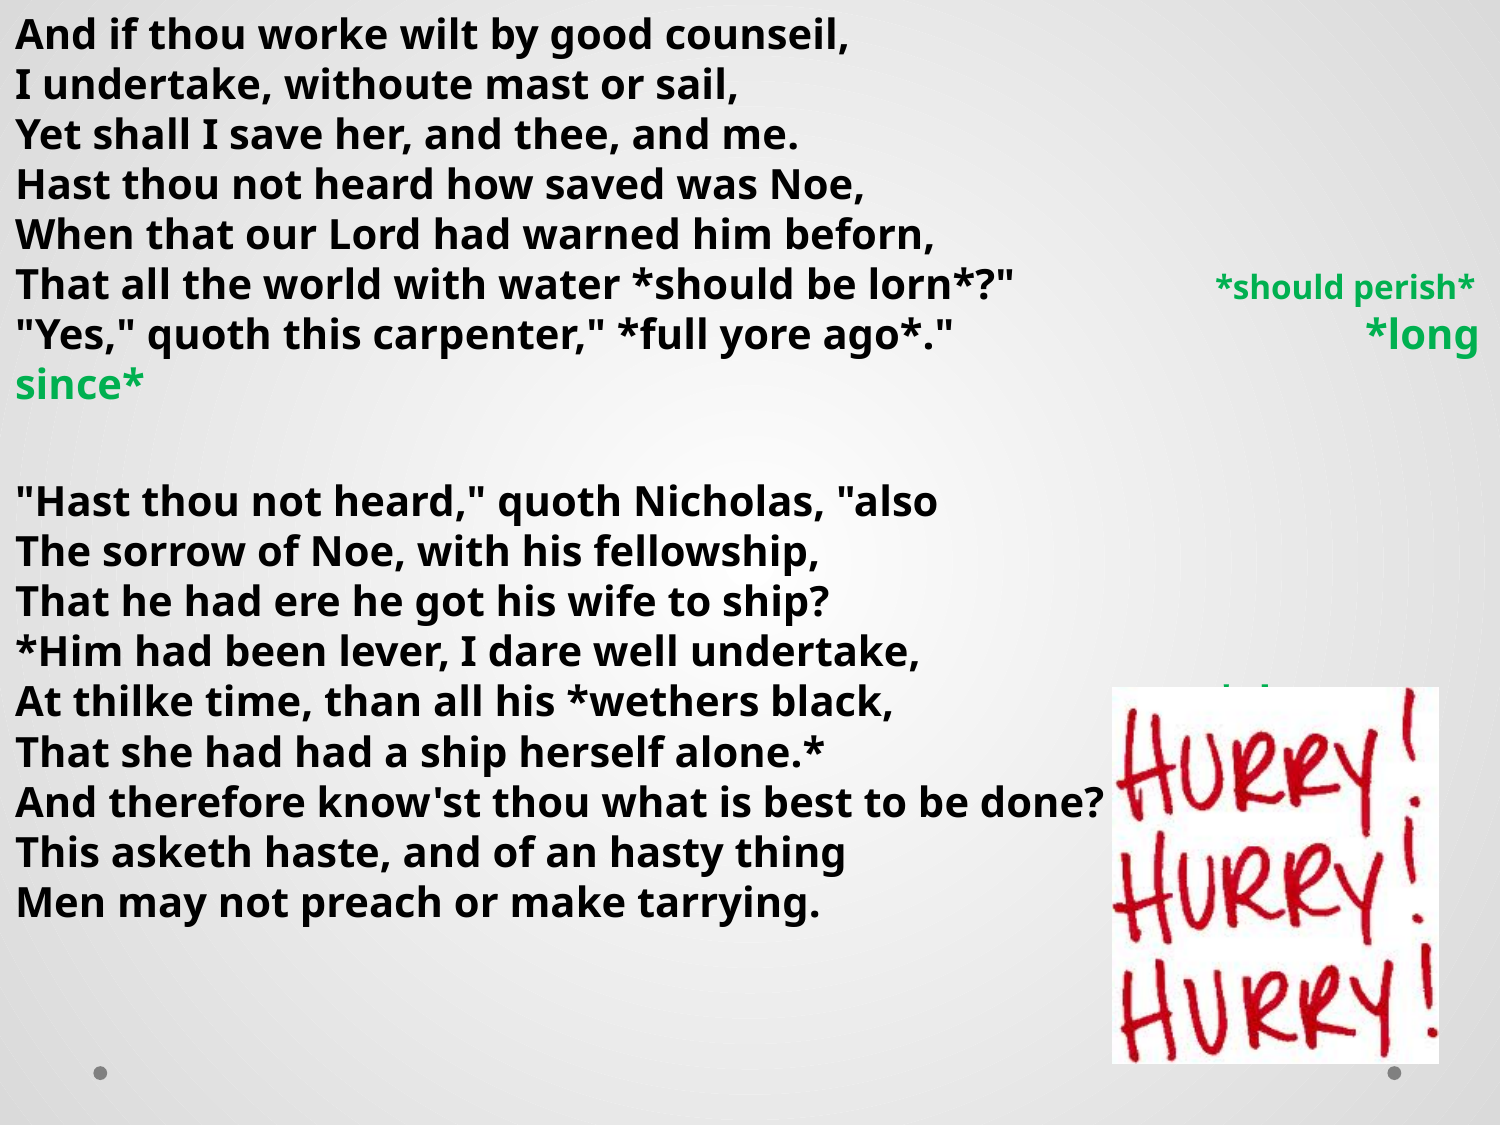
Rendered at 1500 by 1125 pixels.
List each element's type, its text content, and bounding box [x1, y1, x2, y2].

picture [1112, 687, 1440, 1065]
list And if thou worke wilt by good counseil, I undertake, withoute mast or sail, Yet shall I save her, and thee, and me. Hast thou not heard how saved was Noe, When that our Lord had warned him beforn, That all the world with water *should be lorn*?" *should perish* "Yes," quoth this carpenter," *full yore ago*." *long since* "Hast thou not heard," quoth Nicholas, "also The sorrow of Noe, with his fellowship, That he had ere he got his wife to ship? *Him had been lever, I dare well undertake, At thilke time, than all his *wethers black, *sheep That she had had a ship herself alone.* And therefore know'st thou what is best to be done? This asketh haste, and of an hasty thing Men may not preach or make tarrying. [0, 0, 1500, 1125]
